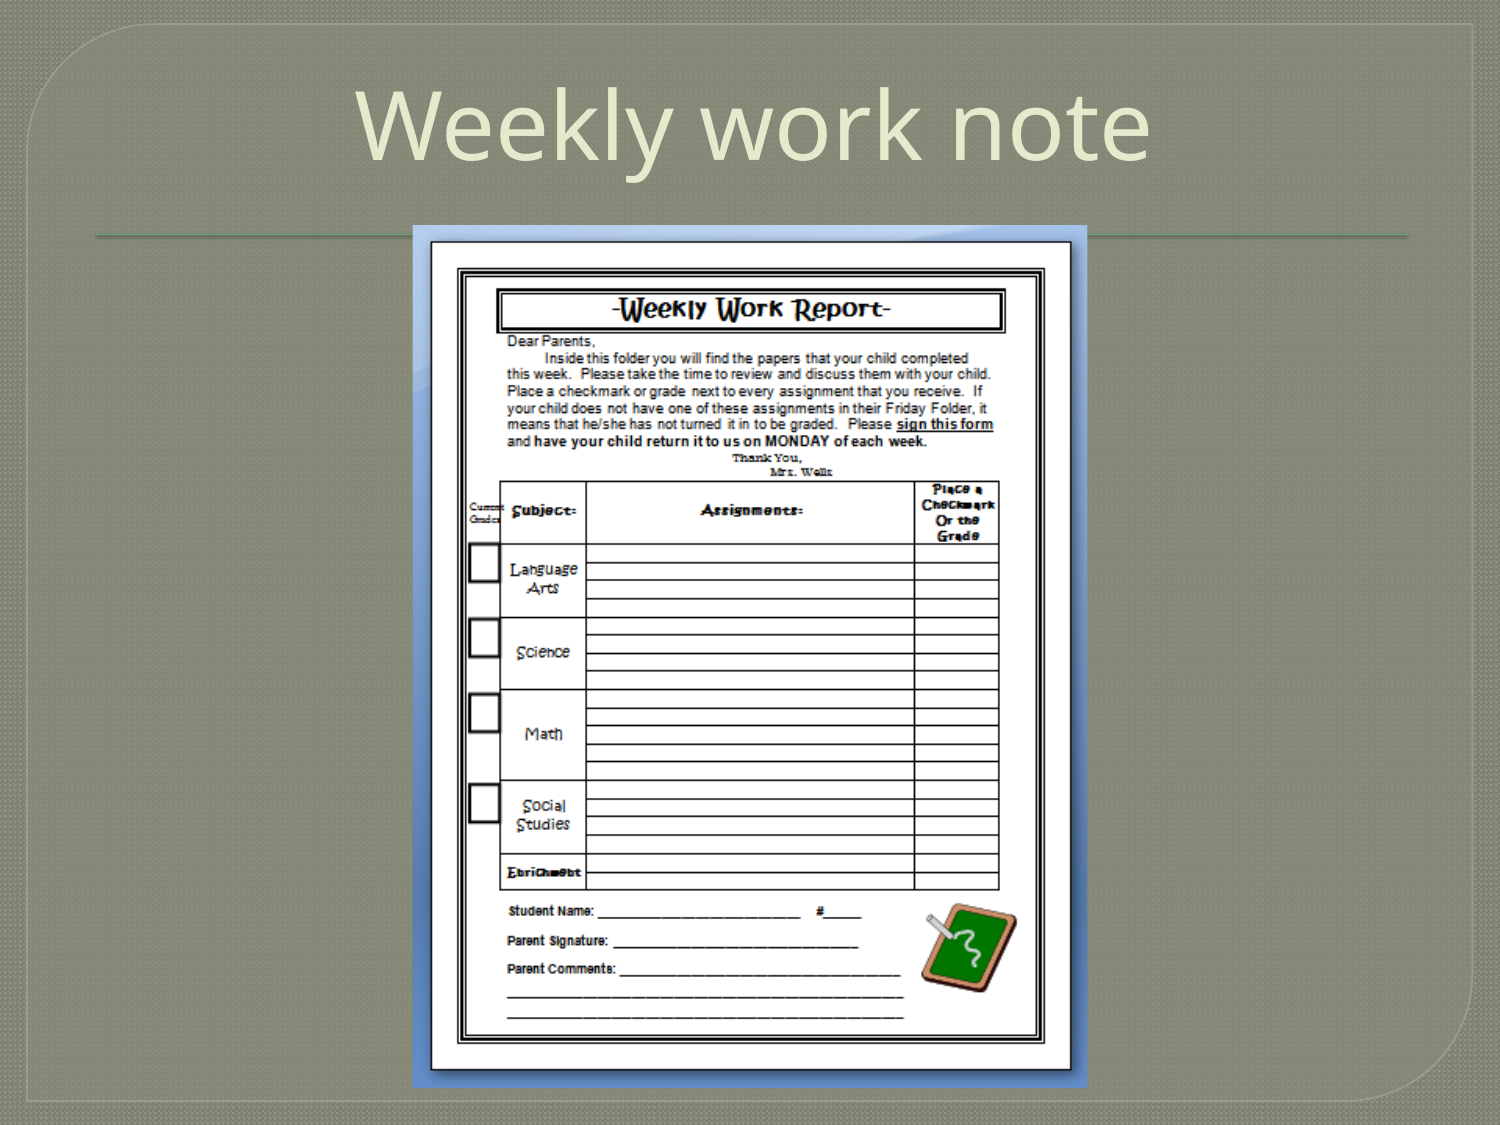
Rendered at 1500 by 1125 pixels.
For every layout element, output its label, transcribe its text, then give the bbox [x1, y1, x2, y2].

picture [412, 224, 1088, 1088]
title Weekly work note [75, 41, 1425, 188]
